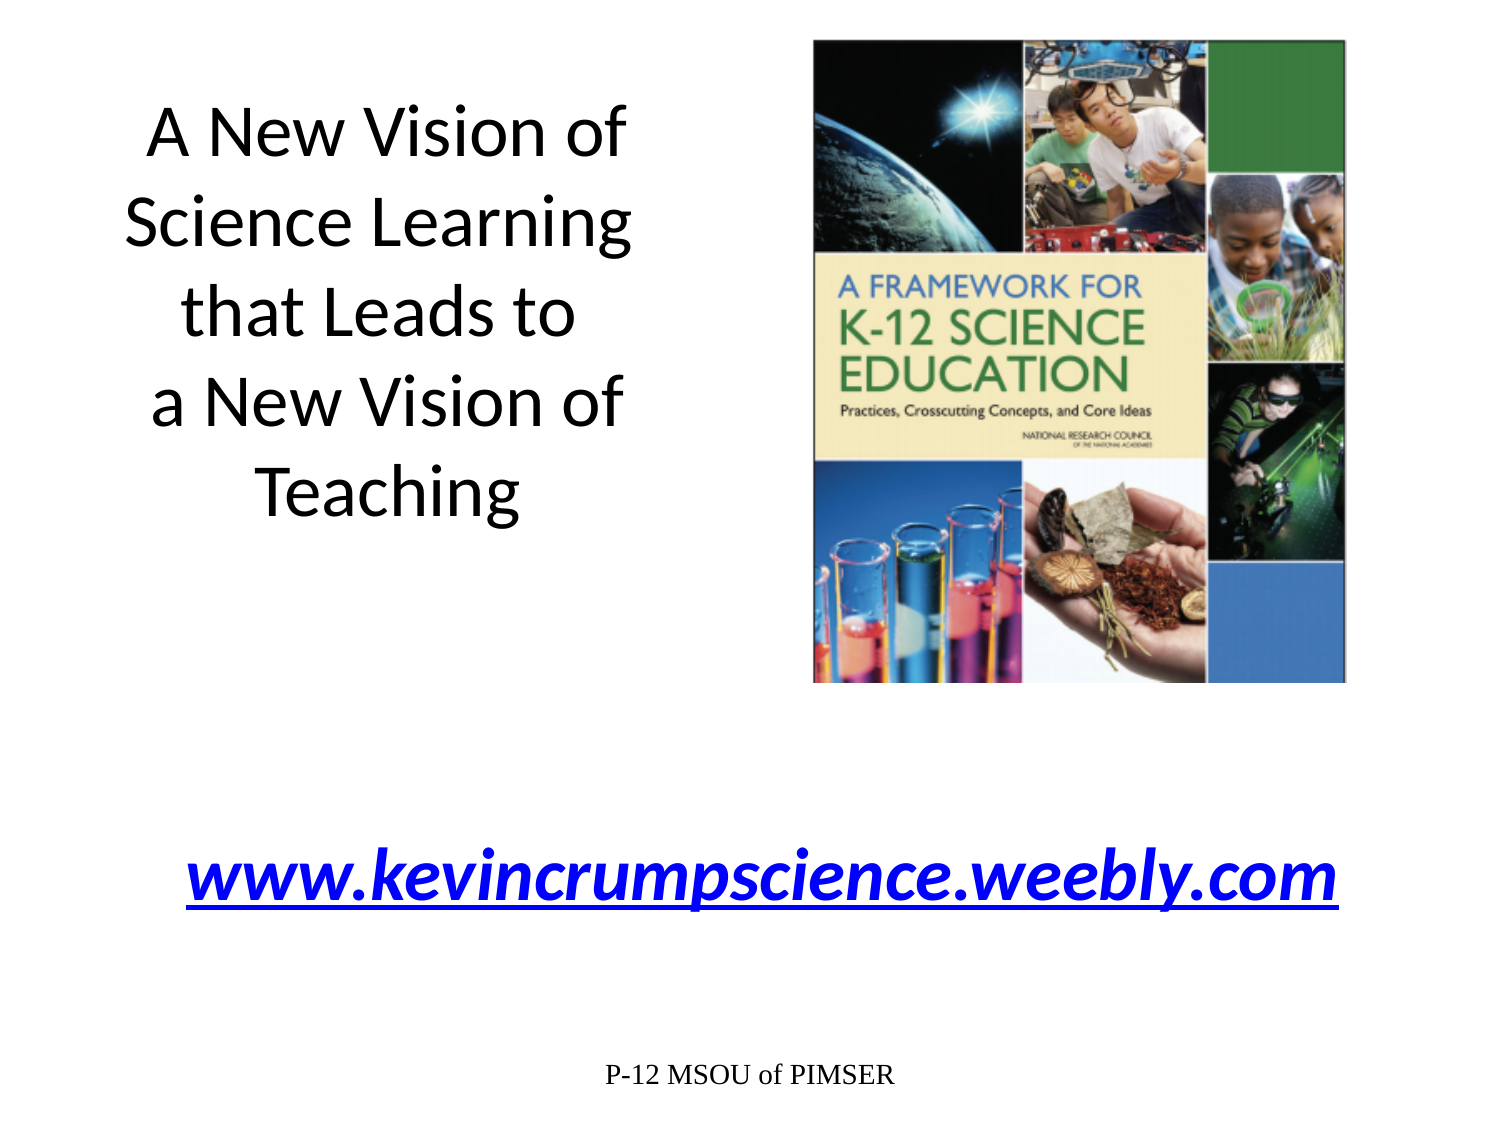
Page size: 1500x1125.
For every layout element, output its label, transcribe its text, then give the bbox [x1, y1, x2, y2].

list www.kevincrumpscience.weebly.com [87, 637, 1438, 1013]
footer P-12 MSOU of PIMSER [512, 1042, 988, 1103]
picture [812, 37, 1347, 683]
title A New Vision of Science Learning that Leads to a New Vision of Teaching [50, 50, 725, 563]
